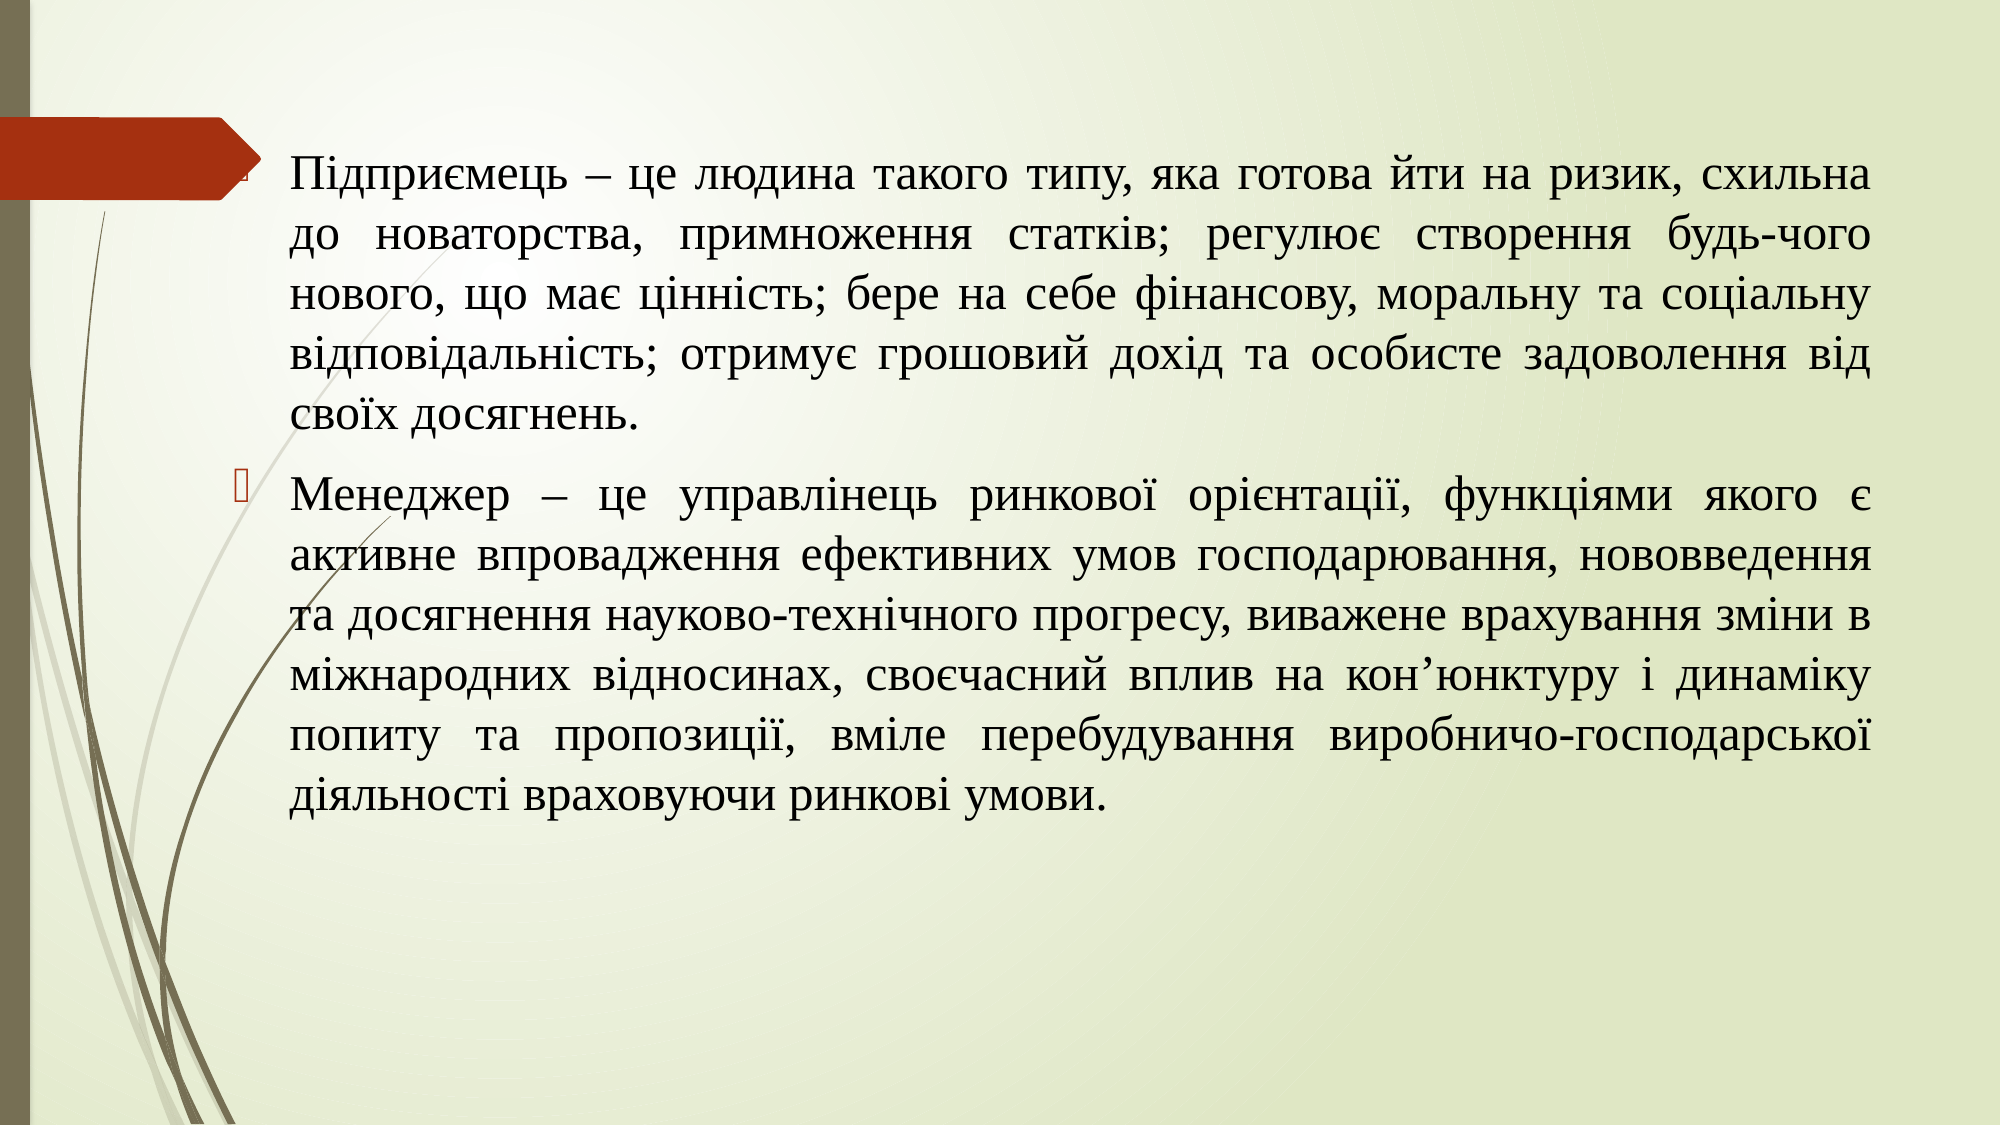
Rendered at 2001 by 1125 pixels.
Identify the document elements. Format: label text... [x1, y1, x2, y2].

list Підприємець – це людина такого типу, яка готова йти на ризик, схильна до новаторства, примноження статків; регулює створення будь-чого нового, що має цінність; бере на себе фінансову, моральну та соціальну відповідальність; отримує грошовий дохід та особисте задоволення від своїх досягнень. Менеджер – це управлінець ринкової орієнтації, функціями якого є активне впровадження ефективних умов господарювання, нововведення та досягнення науково-технічного прогресу, виважене врахування зміни в міжнародних відносинах, своєчасний вплив на кон’юнктуру і динаміку попиту та пропозиції, вміле перебудування виробничо-господарської діяльності враховуючи ринкові умови. [218, 131, 1888, 970]
